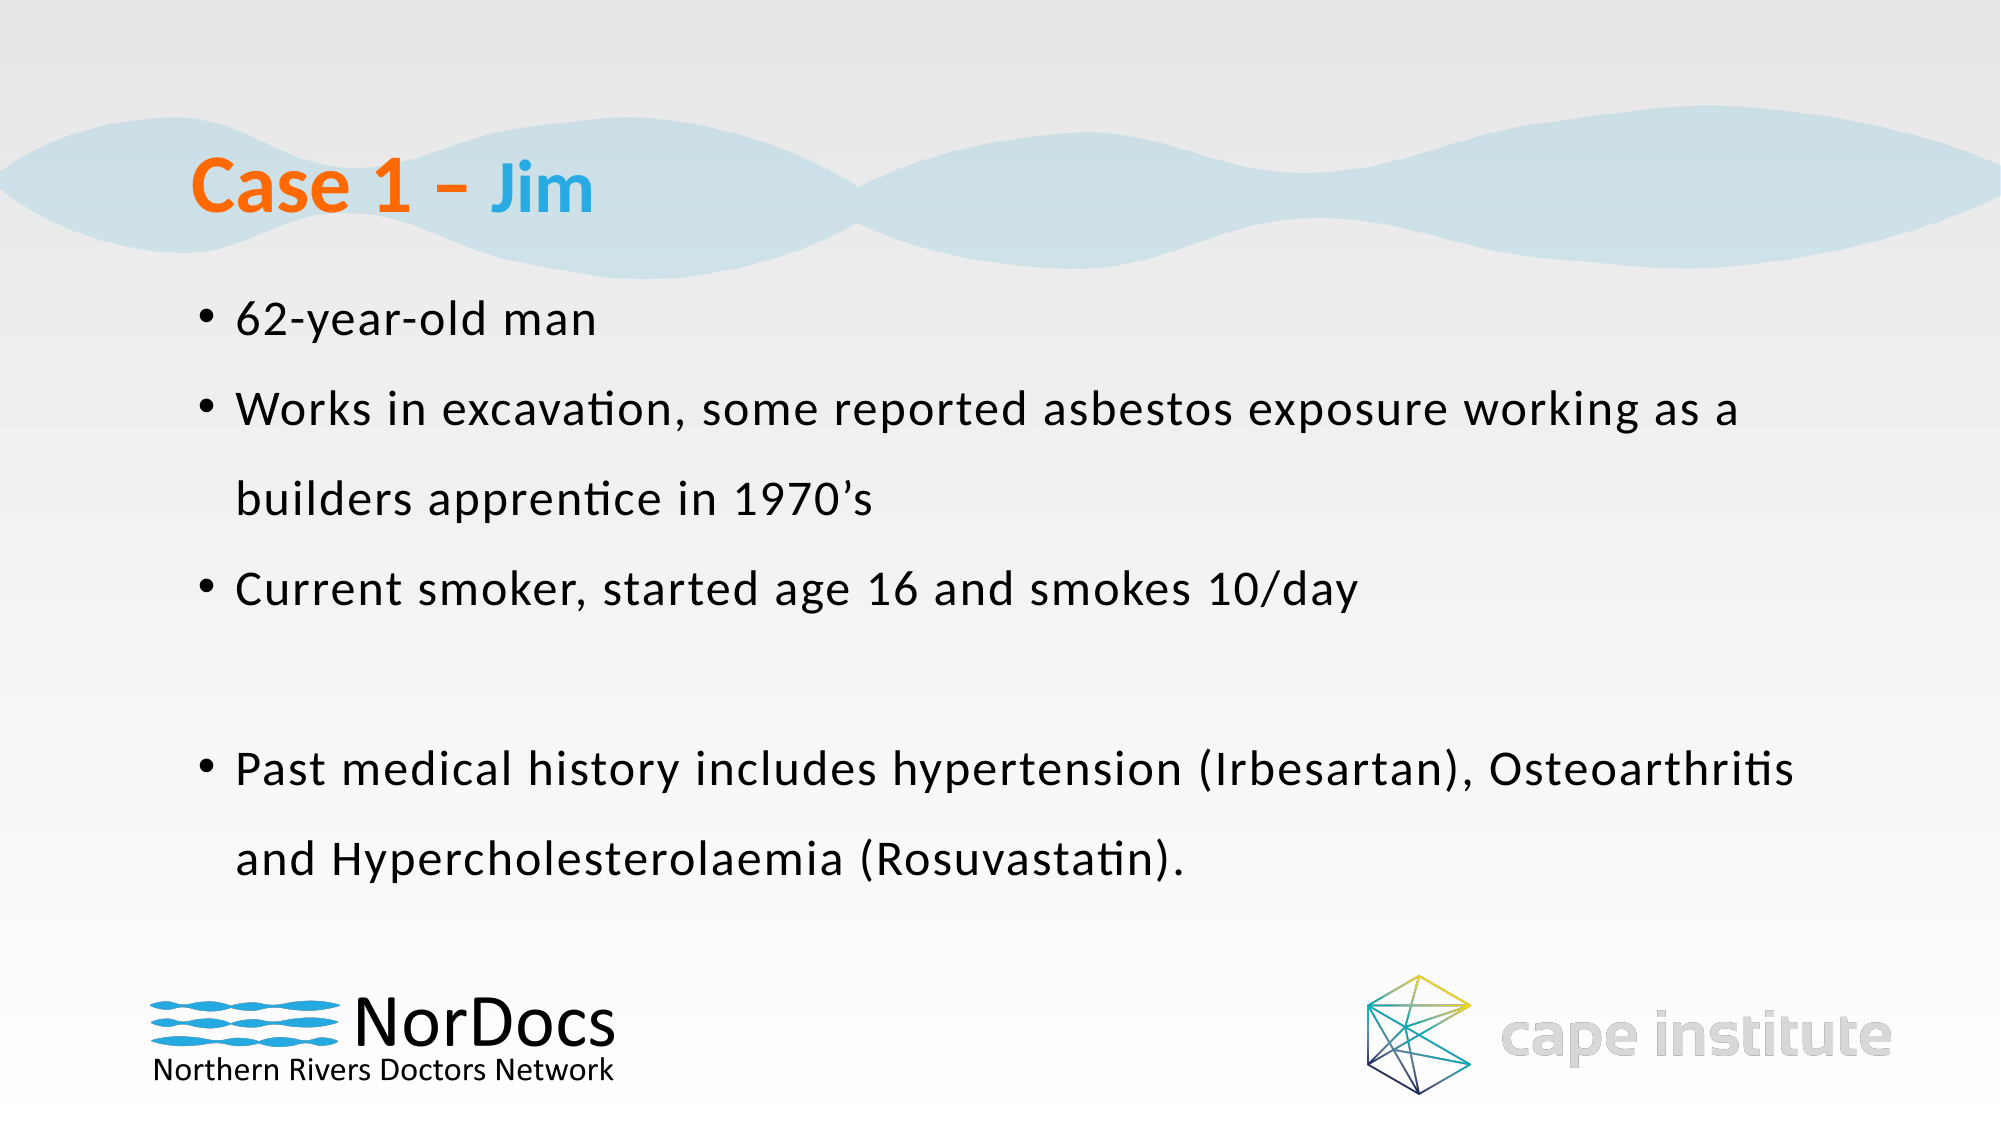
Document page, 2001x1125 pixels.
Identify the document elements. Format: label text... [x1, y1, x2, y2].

text_box Case 1 – Jim [176, 122, 611, 237]
picture [1367, 975, 1891, 1095]
list 62-year-old man Works in excavation, some reported asbestos exposure working as a builders apprentice in 1970’s Current smoker, started age 16 and smokes 10/day Past medical history includes hypertension (Irbesartan), Osteoarthritis and Hypercholesterolaemia (Rosuvastatin). [183, 202, 1851, 938]
picture [135, 976, 631, 1095]
text_box [837, 499, 889, 624]
